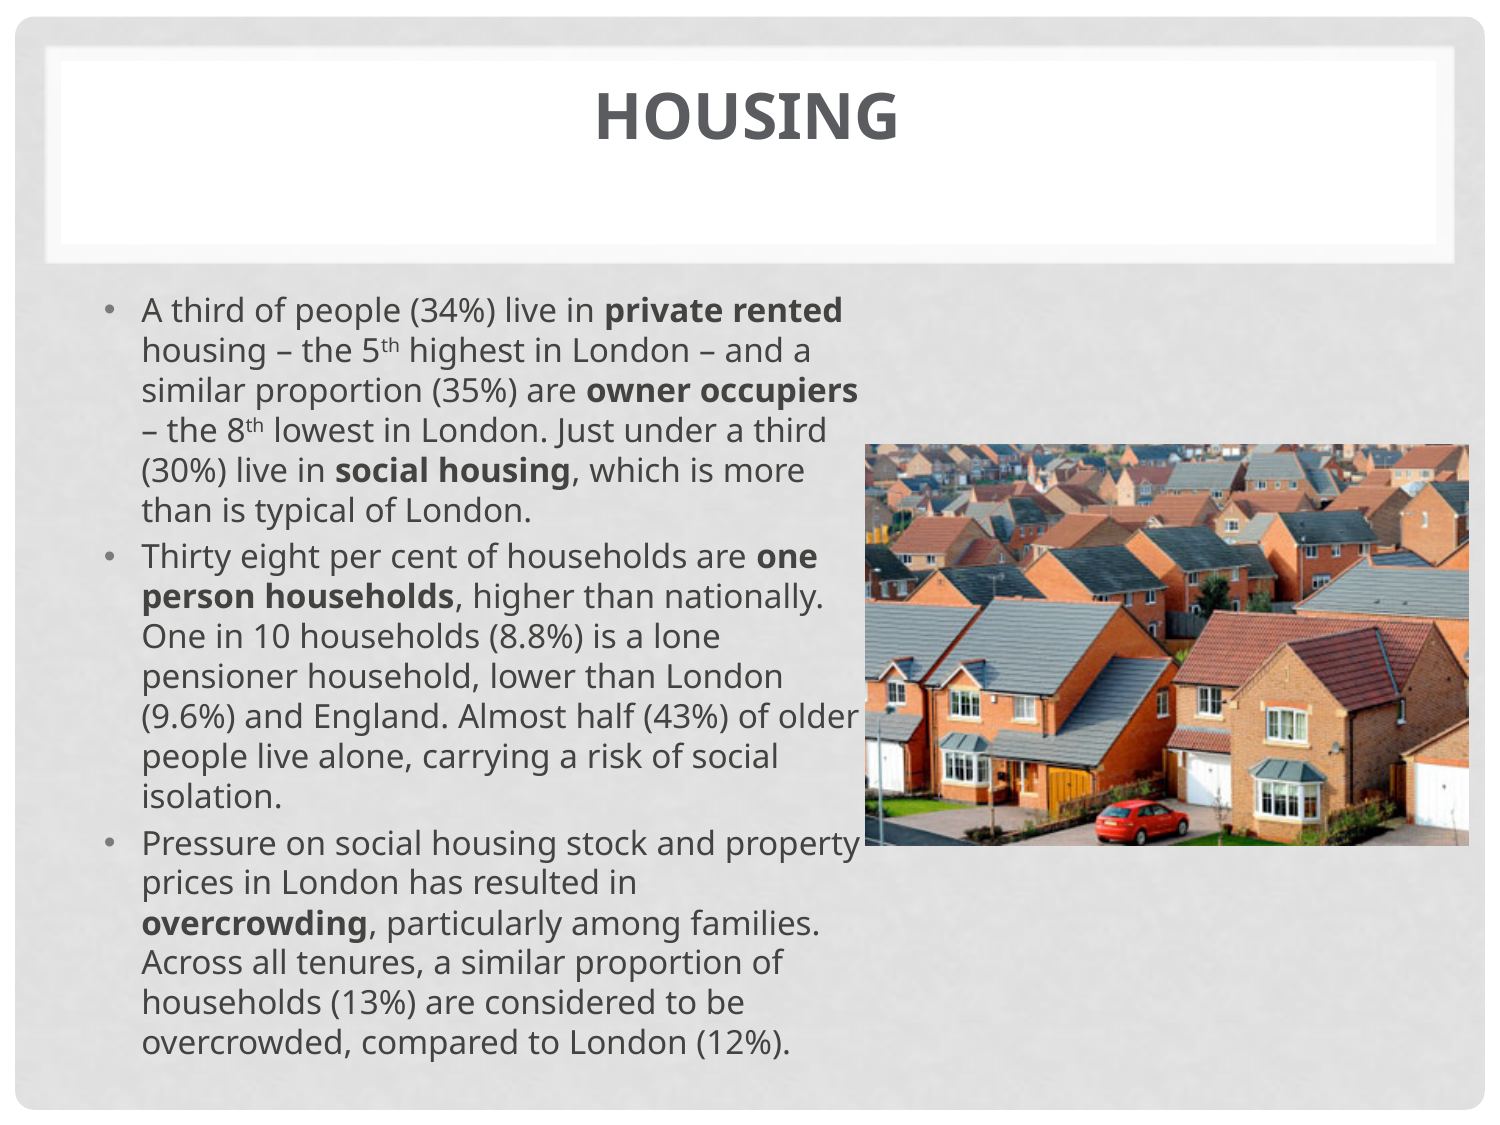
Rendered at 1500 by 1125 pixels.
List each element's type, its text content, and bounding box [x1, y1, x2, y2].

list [864, 444, 1469, 847]
list A third of people (34%) live in private rented housing – the 5th highest in London – and a similar proportion (35%) are owner occupiers – the 8th lowest in London. Just under a third (30%) live in social housing, which is more than is typical of London. Thirty eight per cent of households are one person households, higher than nationally. One in 10 households (8.8%) is a lone pensioner household, lower than London (9.6%) and England. Almost half (43%) of older people live alone, carrying a risk of social isolation. Pressure on social housing stock and property prices in London has resulted in overcrowding, particularly among families. Across all tenures, a similar proportion of households (13%) are considered to be overcrowded, compared to London (12%). [69, 281, 892, 1083]
title Housing [69, 66, 1425, 238]
